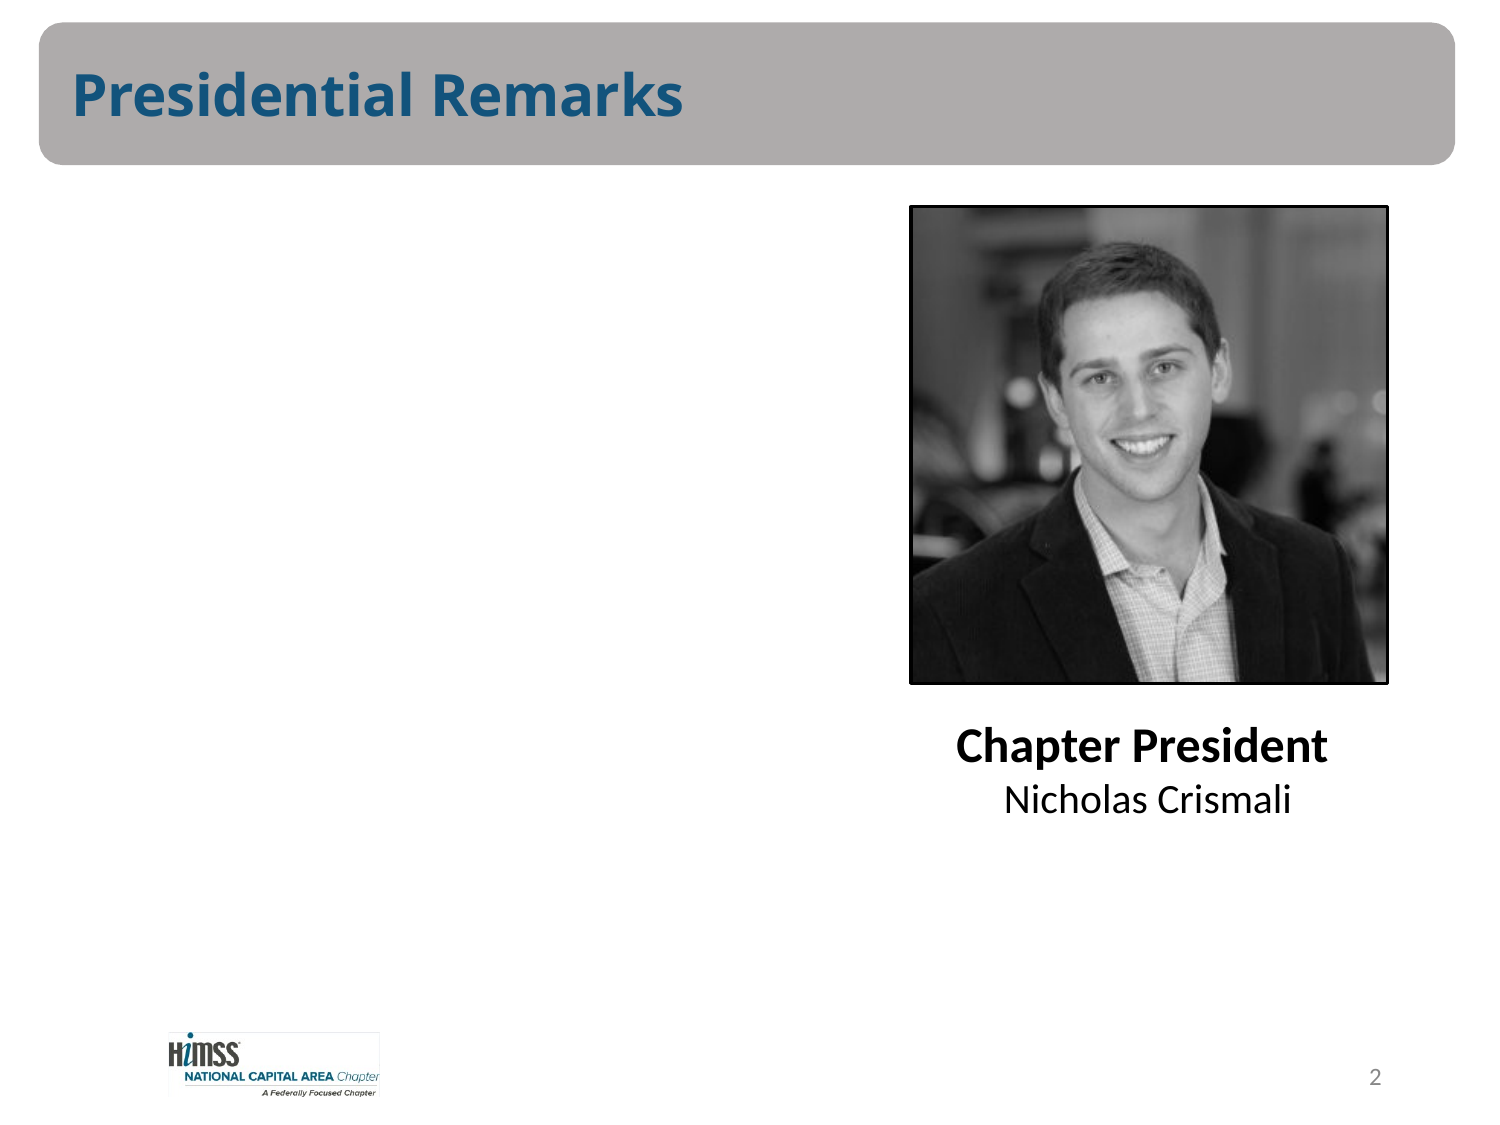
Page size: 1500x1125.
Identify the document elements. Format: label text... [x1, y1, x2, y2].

title Presidential Remarks [69, 58, 1425, 247]
text_box Chapter President Nicholas Crismali [909, 704, 1386, 830]
slide_number 2 [1352, 1060, 1386, 1125]
text_box [38, 22, 1456, 166]
picture [912, 207, 1387, 682]
text_box [168, 1032, 380, 1097]
